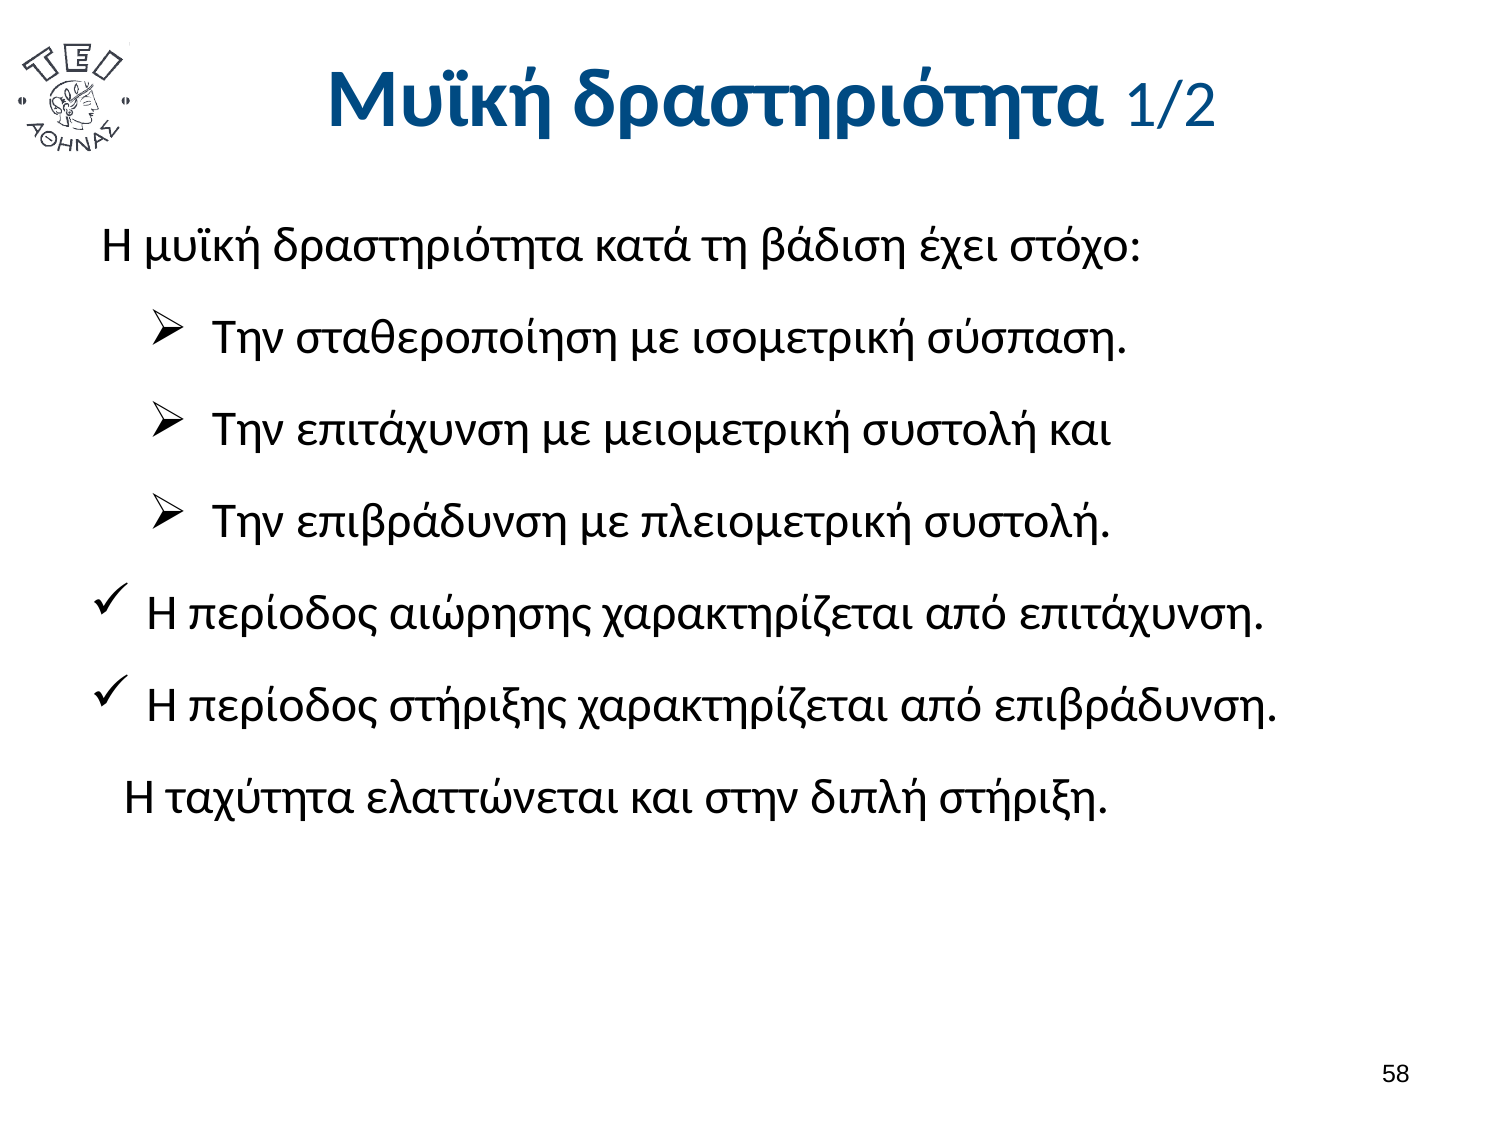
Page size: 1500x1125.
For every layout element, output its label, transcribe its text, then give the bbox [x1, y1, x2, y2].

slide_number 57 [1074, 1042, 1425, 1103]
picture [17, 42, 130, 157]
title Μυϊκή δραστηριότητα 1/2 [135, 19, 1427, 169]
list Η μυϊκή δραστηριότητα κατά τη βάδιση έχει στόχο: Την σταθεροποίηση με ισομετρική σύσπαση. Την επιτάχυνση με μειομετρική συστολή και Την επιβράδυνση με πλειομετρική συστολή. Η περίοδος αιώρησης χαρακτηρίζεται από επιτάχυνση. Η περίοδος στήριξης χαρακτηρίζεται από επιβράδυνση. Η ταχύτητα ελαττώνεται και στην διπλή στήριξη. [75, 196, 1425, 1024]
